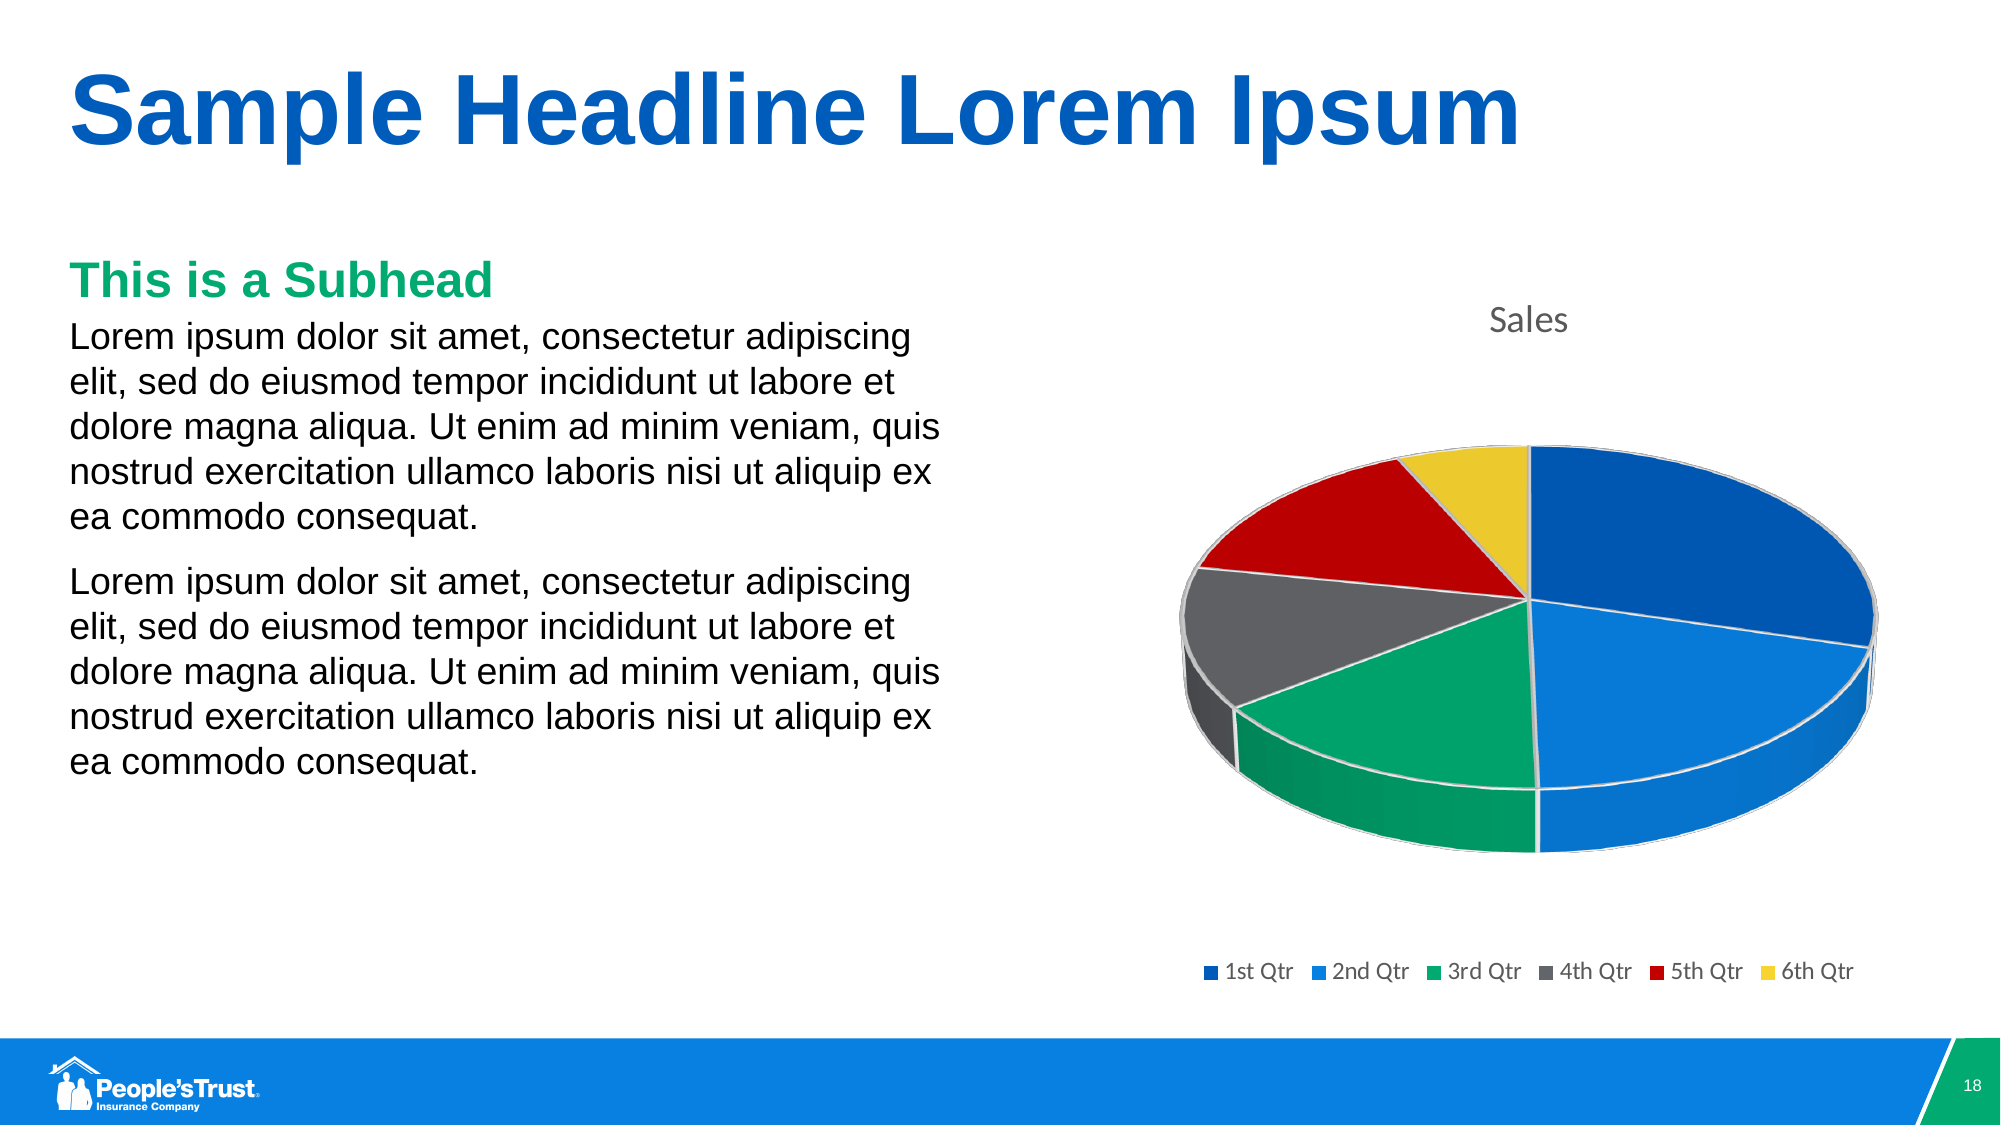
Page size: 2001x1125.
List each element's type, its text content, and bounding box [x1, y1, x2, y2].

slide_number 18 [1946, 1054, 1999, 1115]
title Sample Headline Lorem Ipsum [69, 58, 1931, 168]
list Lorem ipsum dolor sit amet, consectetur adipiscing elit, sed do eiusmod tempor incididunt ut labore et dolore magna aliqua. Ut enim ad minim veniam, quis nostrud exercitation ullamco laboris nisi ut aliquip ex ea commodo consequat. Lorem ipsum dolor sit amet, consectetur adipiscing elit, sed do eiusmod tempor incididunt ut labore et dolore magna aliqua. Ut enim ad minim veniam, quis nostrud exercitation ullamco laboris nisi ut aliquip ex ea commodo consequat. [69, 311, 959, 358]
chart [1127, 269, 1931, 992]
picture [48, 1056, 260, 1112]
list This is a Subhead [69, 254, 959, 309]
